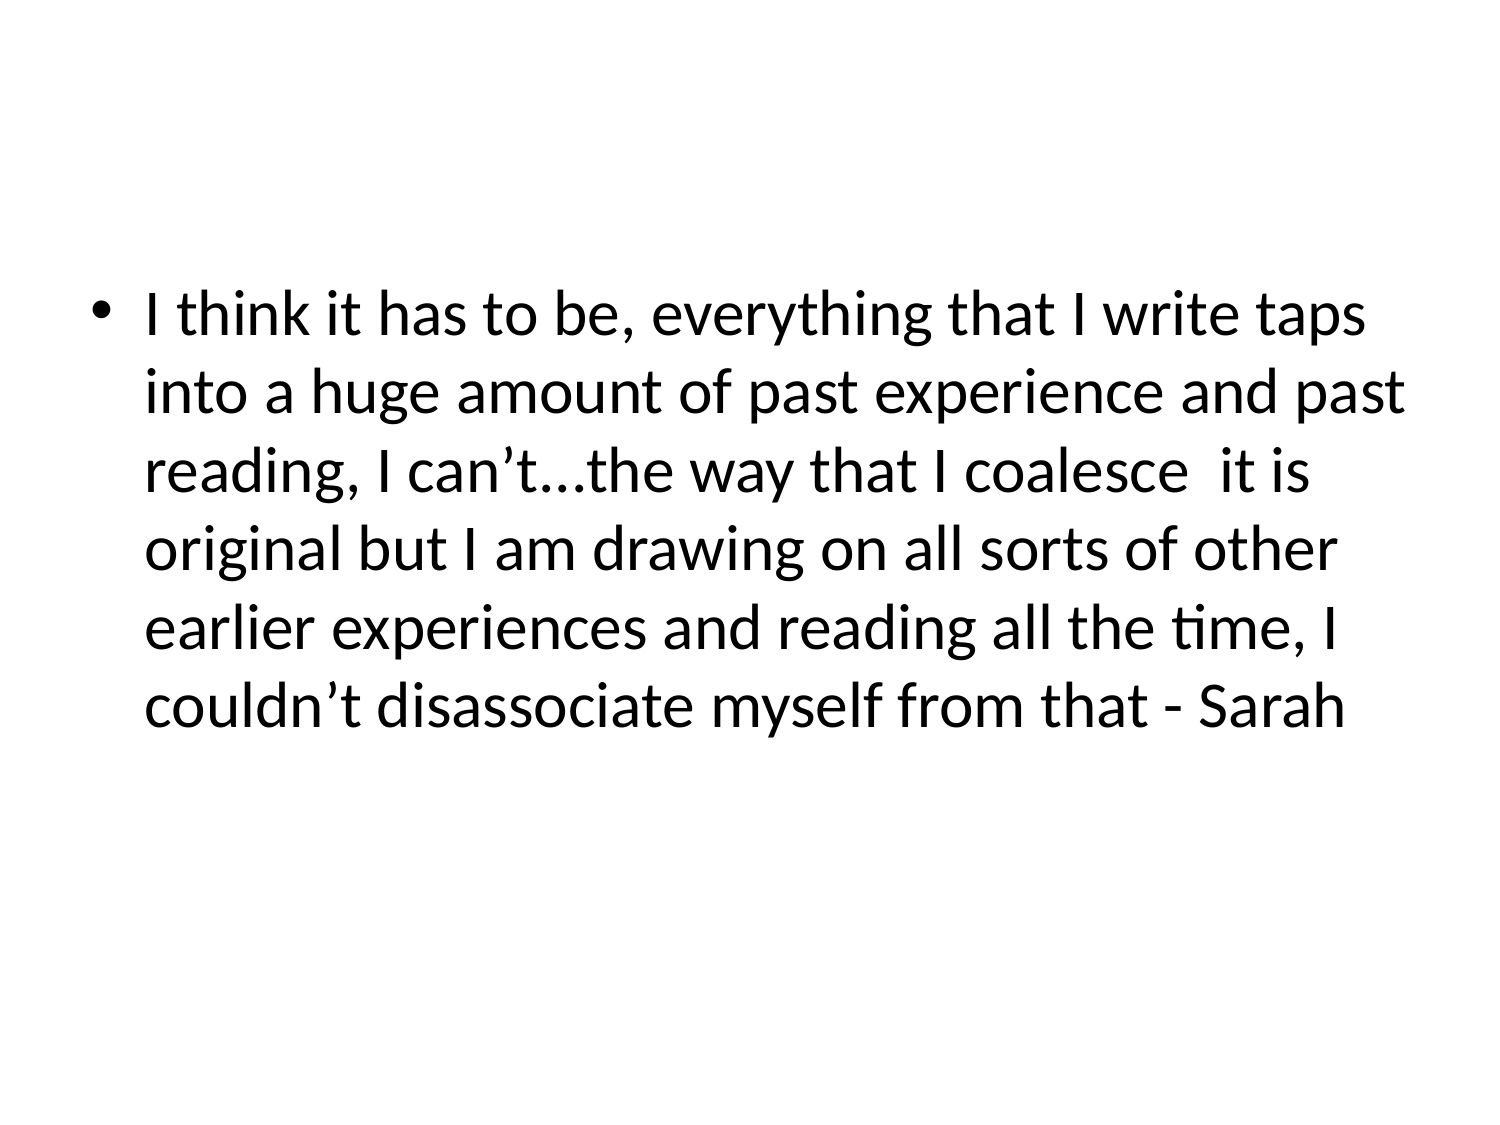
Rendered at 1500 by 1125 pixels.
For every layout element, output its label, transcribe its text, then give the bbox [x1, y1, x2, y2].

list I think it has to be, everything that I write taps into a huge amount of past experience and past reading, I can’t...the way that I coalesce it is original but I am drawing on all sorts of other earlier experiences and reading all the time, I couldn’t disassociate myself from that - Sarah [75, 262, 1425, 1005]
